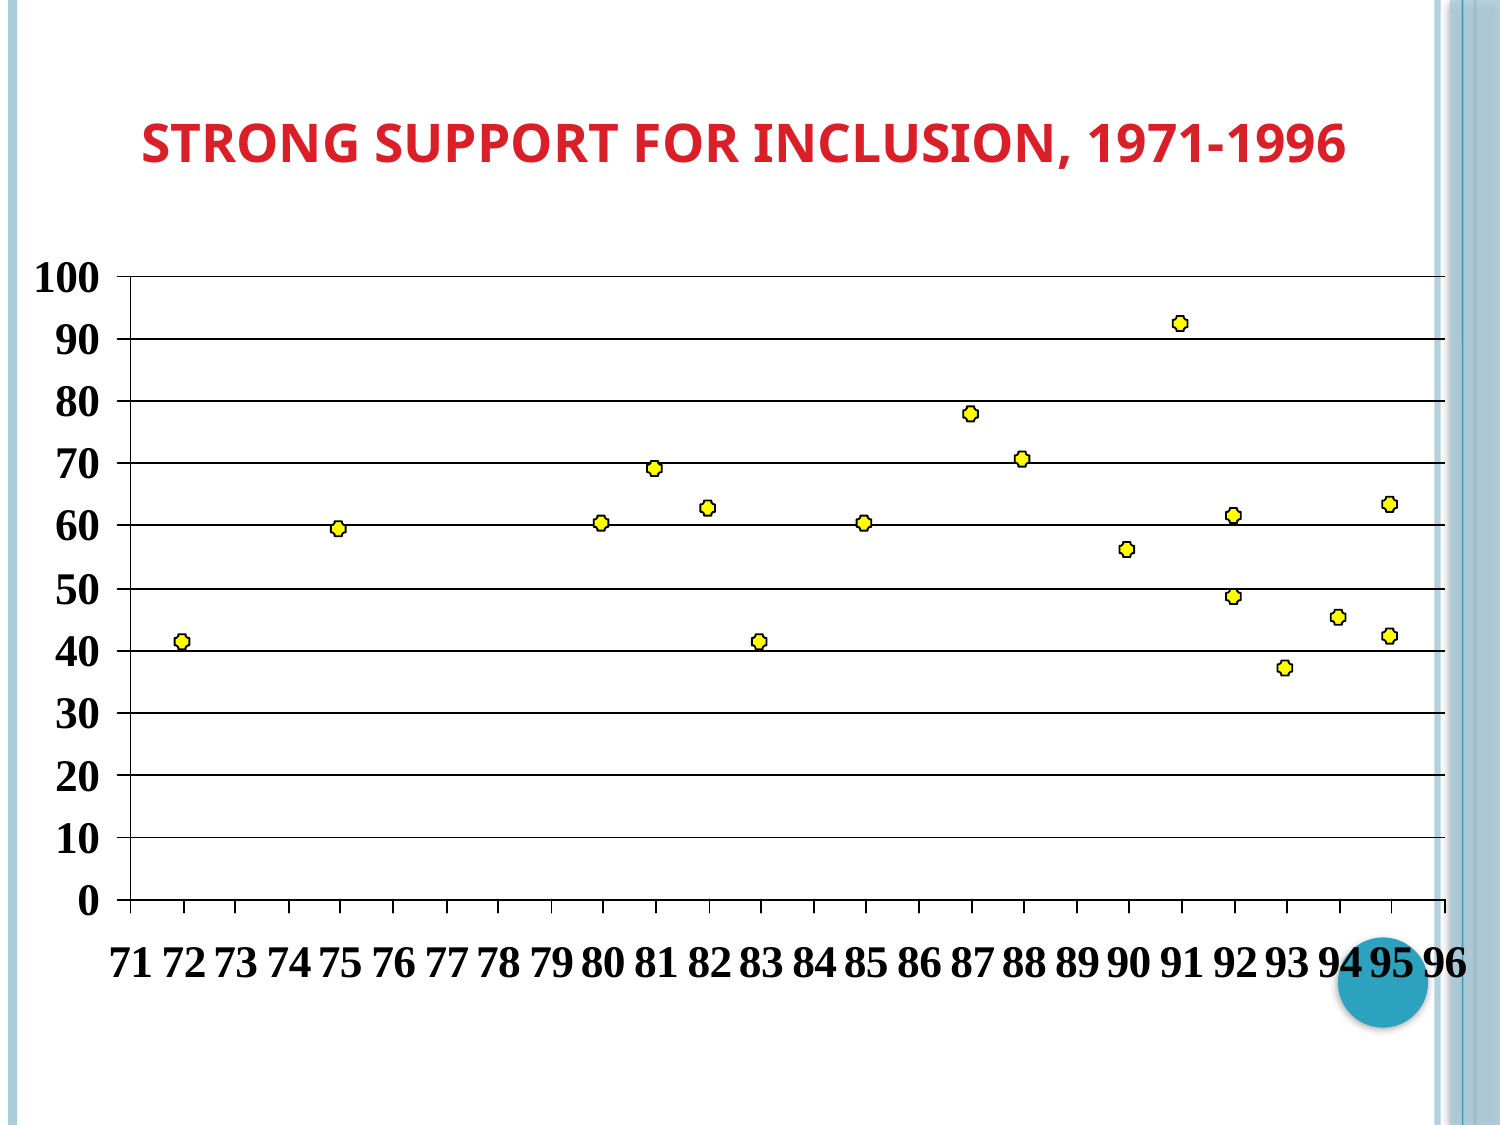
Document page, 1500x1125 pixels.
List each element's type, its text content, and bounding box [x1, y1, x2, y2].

title Strong Support for Inclusion, 1971-1996 [75, 62, 1415, 181]
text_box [0, 211, 1500, 1027]
